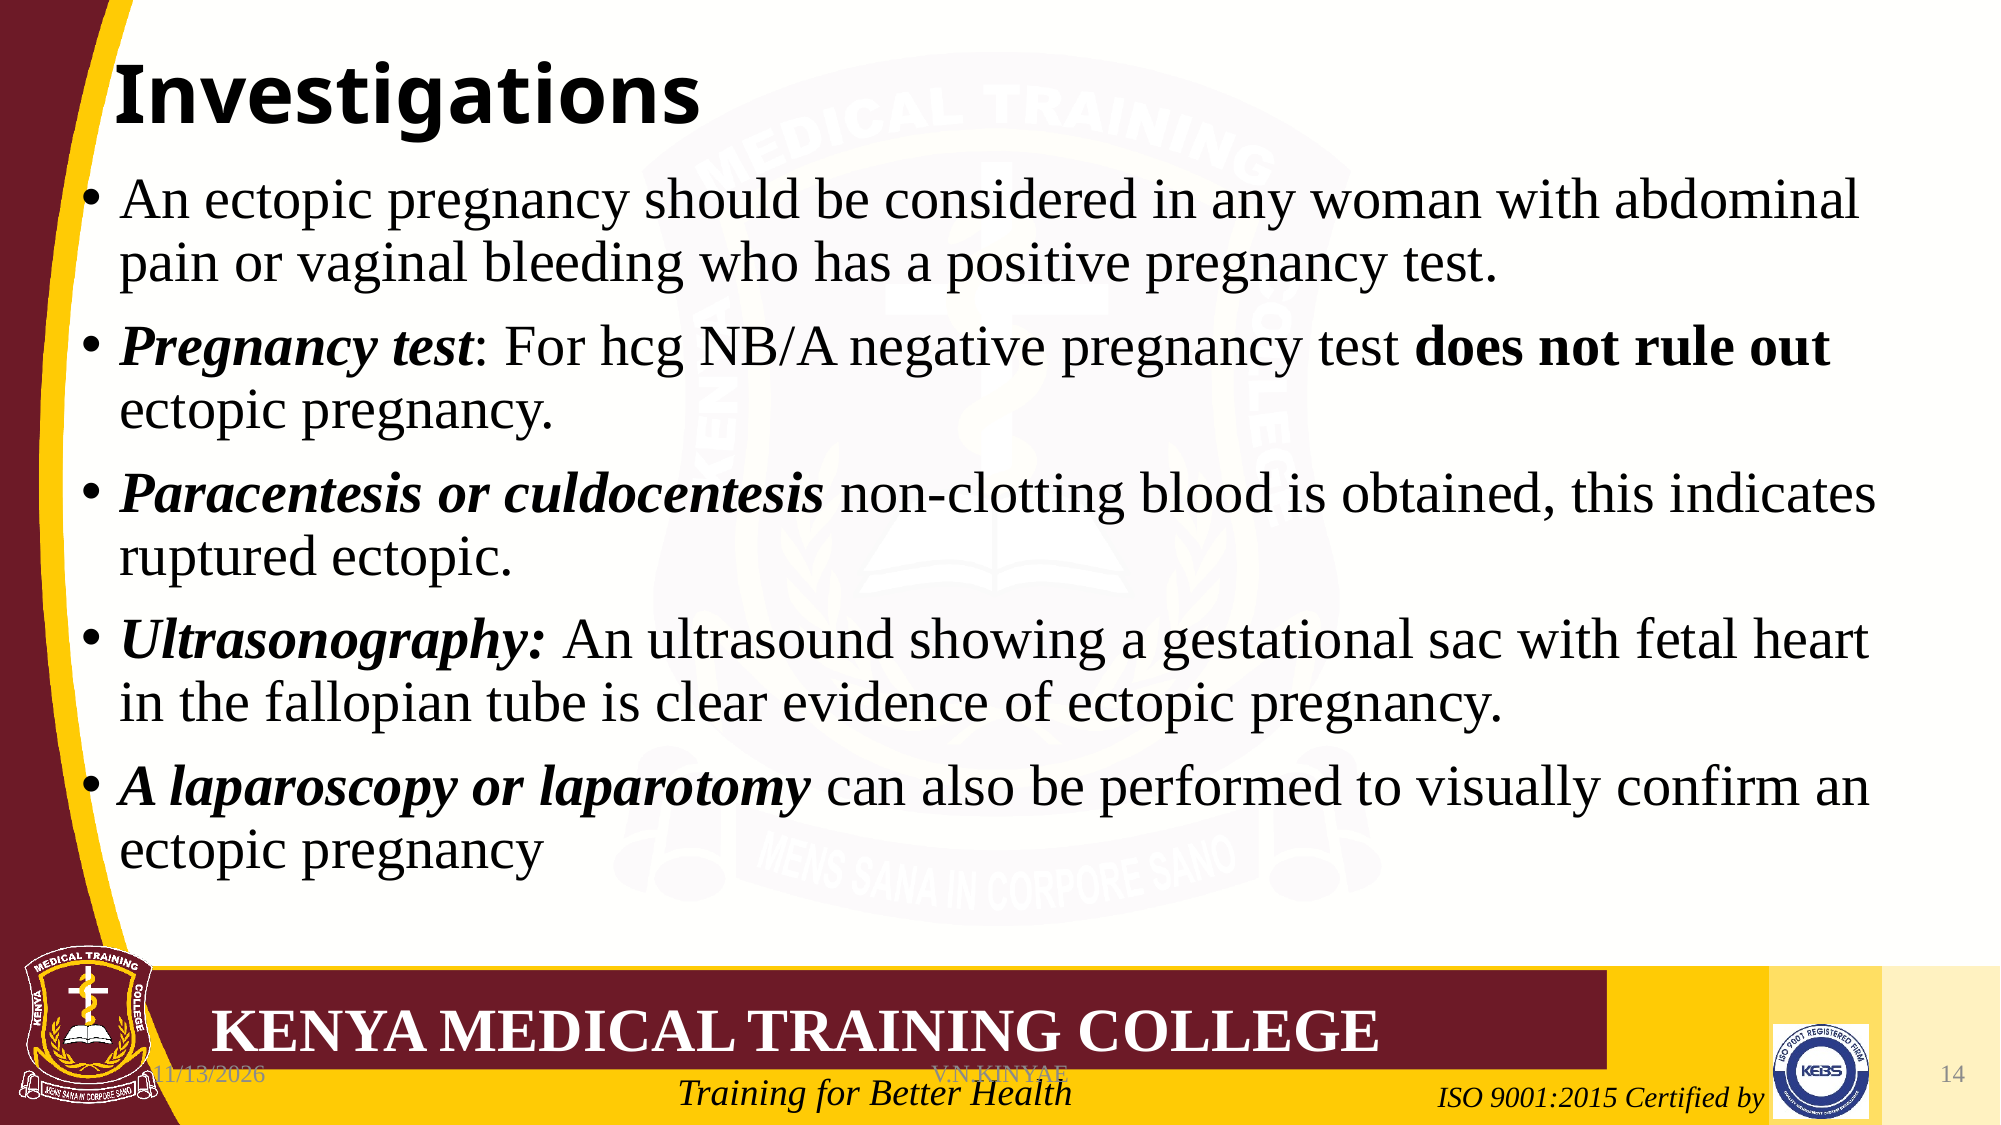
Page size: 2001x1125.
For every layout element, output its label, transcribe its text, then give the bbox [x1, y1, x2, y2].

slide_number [137, 1042, 588, 1103]
slide_number 14 [1530, 1042, 1981, 1103]
title Investigations [99, 45, 1900, 149]
list An ectopic pregnancy should be considered in any woman with abdominal pain or vaginal bleeding who has a positive pregnancy test. Pregnancy test: For hcg NB/A negative pregnancy test does not rule out ectopic pregnancy. Paracentesis or culdocentesis non-clotting blood is obtained, this indicates ruptured ectopic. Ultrasonography: An ultrasound showing a gestational sac with fetal heart in the fallopian tube is clear evidence of ectopic pregnancy. A laparoscopy or laparotomy can also be performed to visually confirm an ectopic pregnancy [66, 160, 1945, 1094]
footer V.N.KINYAE [662, 1042, 1338, 1103]
picture [0, 0, 2000, 1125]
